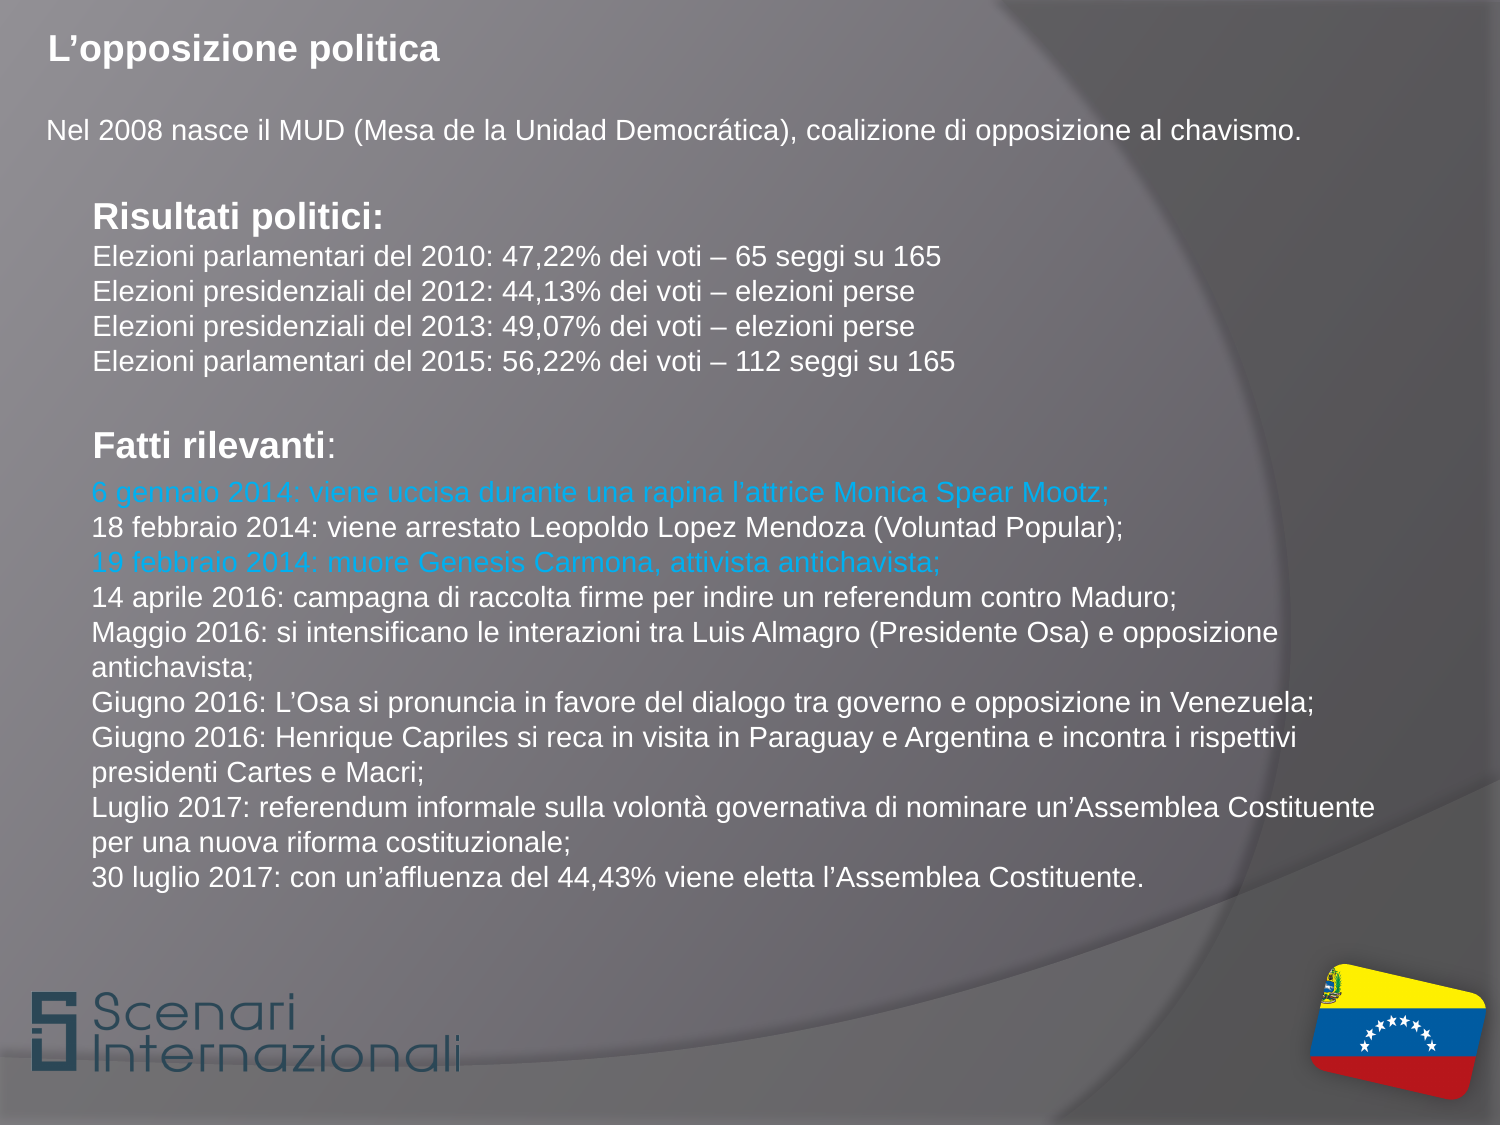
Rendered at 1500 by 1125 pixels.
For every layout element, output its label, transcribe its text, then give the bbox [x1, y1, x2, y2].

text_box Risultati politici: Elezioni parlamentari del 2010: 47,22% dei voti – 65 seggi su 165 Elezioni presidenziali del 2012: 44,13% dei voti – elezioni perse Elezioni presidenziali del 2013: 49,07% dei voti – elezioni perse Elezioni parlamentari del 2015: 56,22% dei voti – 112 seggi su 165 [77, 184, 972, 385]
picture [1432, 1095, 1464, 1100]
picture [1316, 976, 1480, 1087]
text_box Nel 2008 nasce il MUD (Mesa de la Unidad Democrática), coalizione di opposizione al chavismo. [31, 103, 1469, 154]
picture [1333, 963, 1365, 968]
text_box Fatti rilevanti: [77, 413, 352, 473]
text_box 6 gennaio 2014: viene uccisa durante una rapina l’attrice Monica Spear Mootz; 18 febbraio 2014: viene arrestato Leopoldo Lopez Mendoza (Voluntad Popular); 19 febbraio 2014: muore Genesis Carmona, attivista antichavista; 14 aprile 2016: campagna di raccolta firme per indire un referendum contro Maduro; Maggio 2016: si intensificano le interazioni tra Luis Almagro (Presidente Osa) e opposizione antichavista; Giugno 2016: L’Osa si pronuncia in favore del dialogo tra governo e opposizione in Venezuela; Giugno 2016: Henrique Capriles si reca in visita in Paraguay e Argentina e incontra i rispettivi presidenti Cartes e Macri; Luglio 2017: referendum informale sulla volontà governativa di nominare un’Assemblea Costituente per una nuova riforma costituzionale; 30 luglio 2017: con un’affluenza del 44,43% viene eletta l’Assemblea Costituente. [76, 466, 1407, 1026]
picture [6, 976, 484, 1087]
text_box L’opposizione politica [33, 16, 456, 77]
